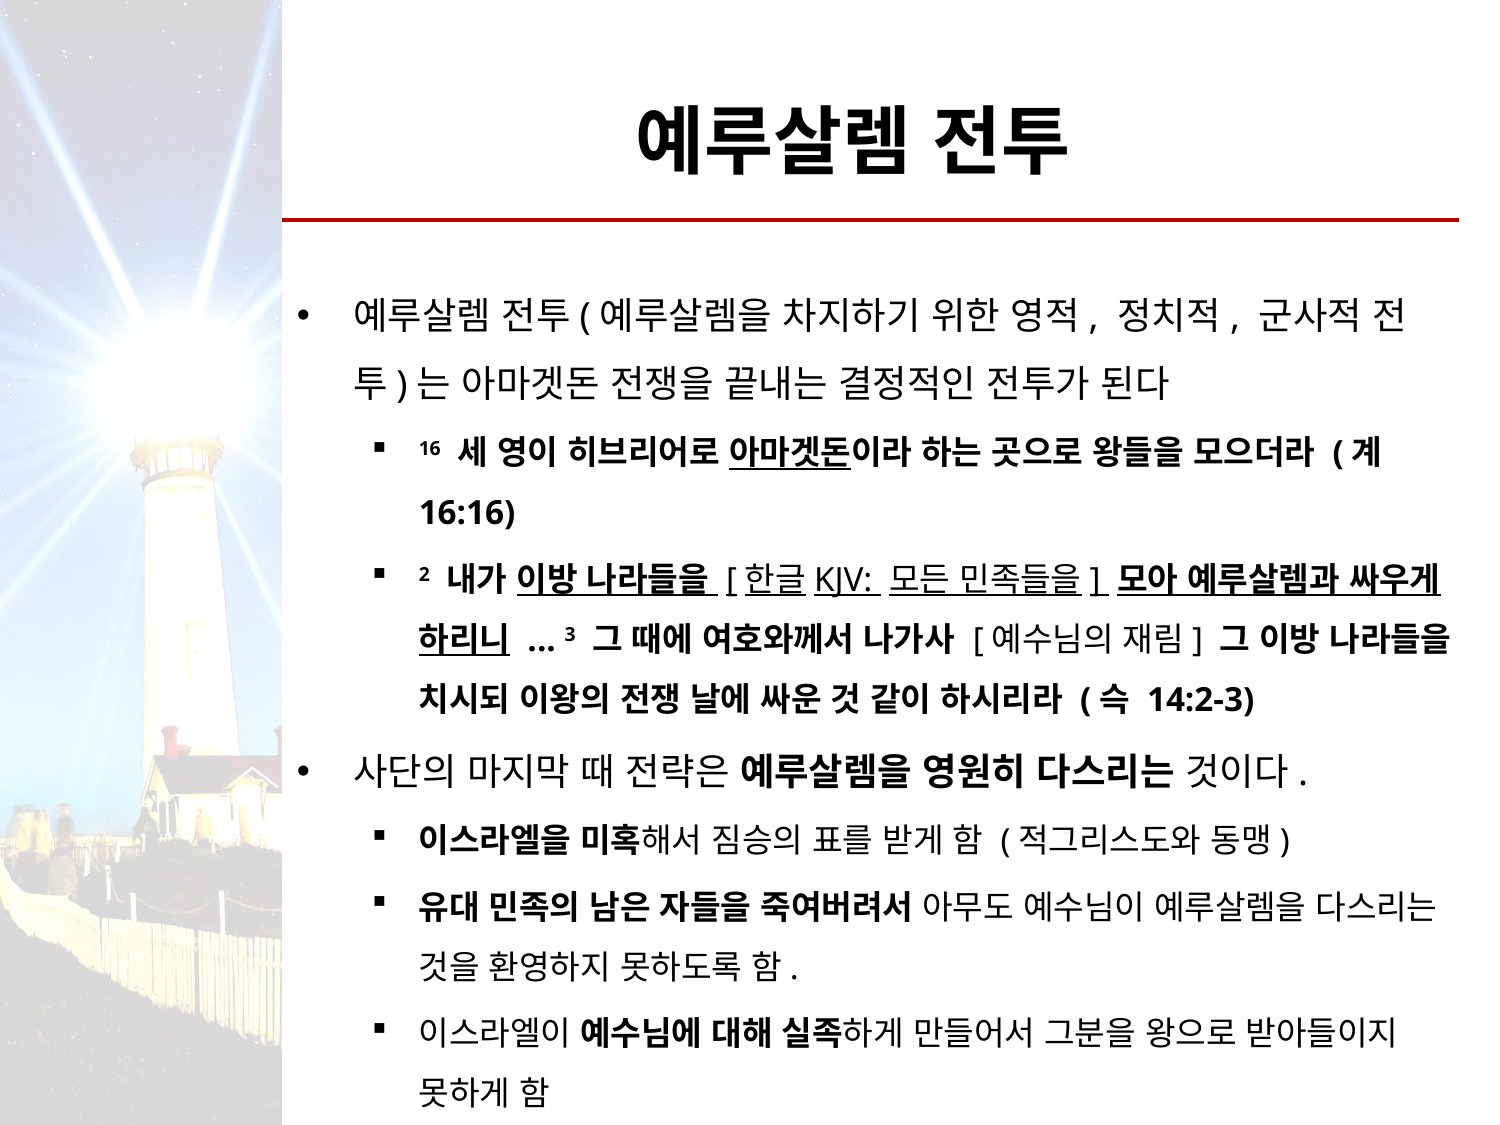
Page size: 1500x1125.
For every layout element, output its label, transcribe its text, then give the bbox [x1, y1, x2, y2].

title 예루살렘 전투 [281, 45, 1425, 233]
list 예루살렘 전투(예루살렘을 차지하기 위한 영적, 정치적, 군사적 전투)는 아마겟돈 전쟁을 끝내는 결정적인 전투가 된다 16 세 영이 히브리어로 아마겟돈이라 하는 곳으로 왕들을 모으더라 (계 16:16) 2 내가 이방 나라들을 [한글KJV: 모든 민족들을] 모아 예루살렘과 싸우게 하리니 ... 3 그 때에 여호와께서 나가사 [예수님의 재림] 그 이방 나라들을 치시되 이왕의 전쟁 날에 싸운 것 같이 하시리라 (슥 14:2-3) 사단의 마지막 때 전략은 예루살렘을 영원히 다스리는 것이다. 이스라엘을 미혹해서 짐승의 표를 받게 함 (적그리스도와 동맹) 유대 민족의 남은 자들을 죽여버려서 아무도 예수님이 예루살렘을 다스리는 것을 환영하지 못하도록 함. 이스라엘이 예수님에 대해 실족하게 만들어서 그분을 왕으로 받아들이지 못하게 함 [281, 262, 1475, 1100]
